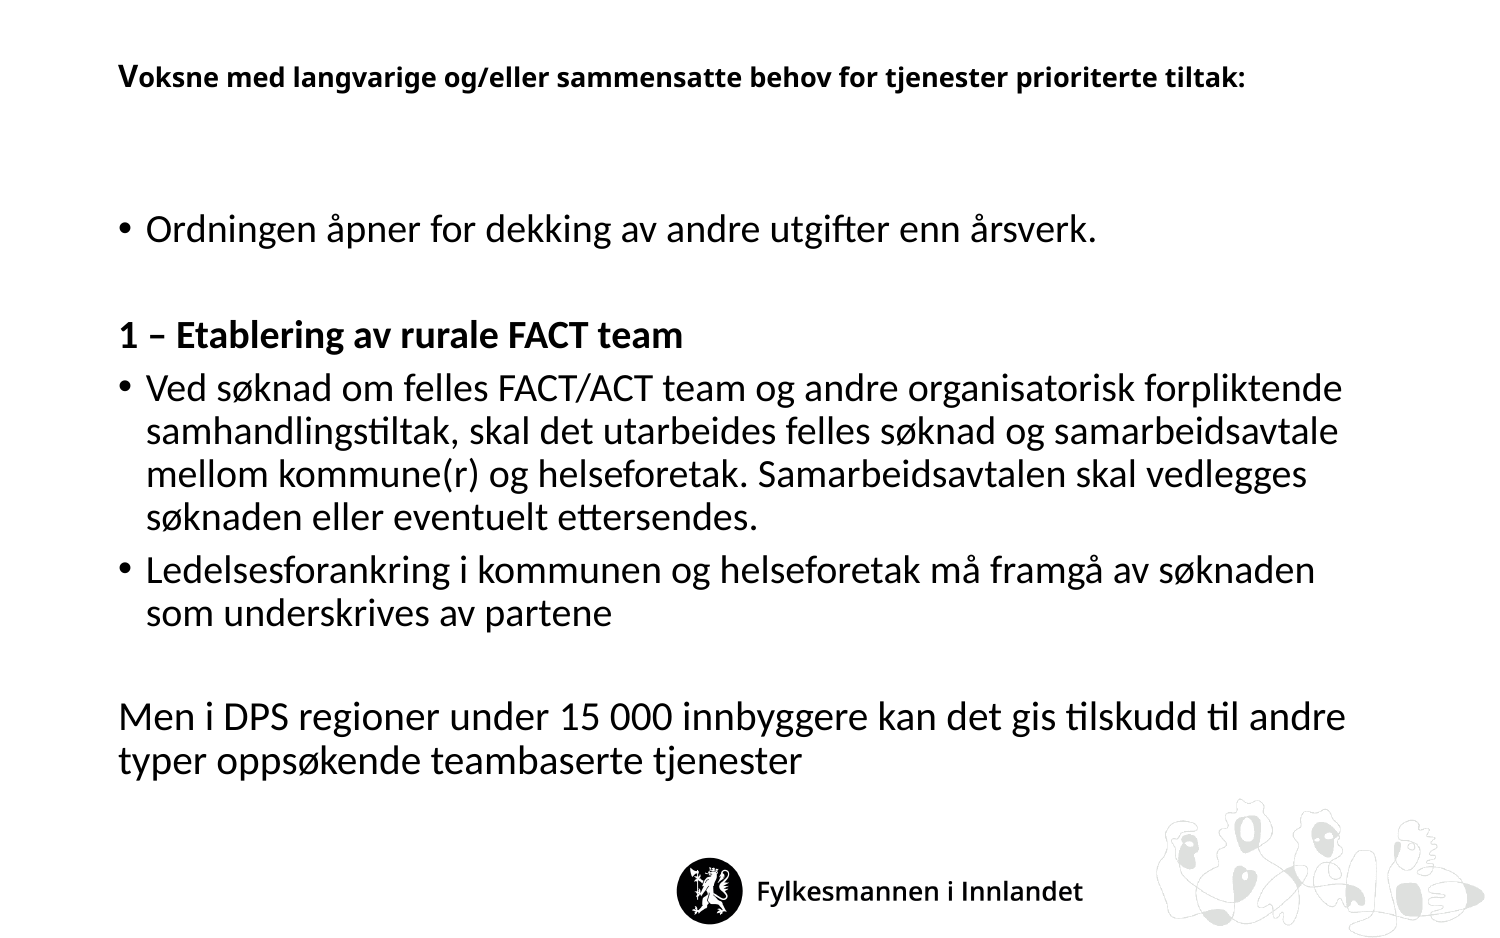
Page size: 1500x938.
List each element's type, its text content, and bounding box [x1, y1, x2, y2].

title Voksne med langvarige og/eller sammensatte behov for tjenester prioriterte tiltak: [103, 17, 1397, 146]
picture [622, 787, 1500, 938]
list Ordningen åpner for dekking av andre utgifter enn årsverk. 1 – Etablering av rurale FACT team Ved søknad om felles FACT/ACT team og andre organisatorisk forpliktende samhandlingstiltak, skal det utarbeides felles søknad og samarbeidsavtale mellom kommune(r) og helseforetak. Samarbeidsavtalen skal vedlegges søknaden eller eventuelt ettersendes. Ledelsesforankring i kommunen og helseforetak må framgå av søknaden som underskrives av partene Men i DPS regioner under 15 000 innbyggere kan det gis tilskudd til andre typer oppsøkende teambaserte tjenester [103, 146, 1397, 845]
